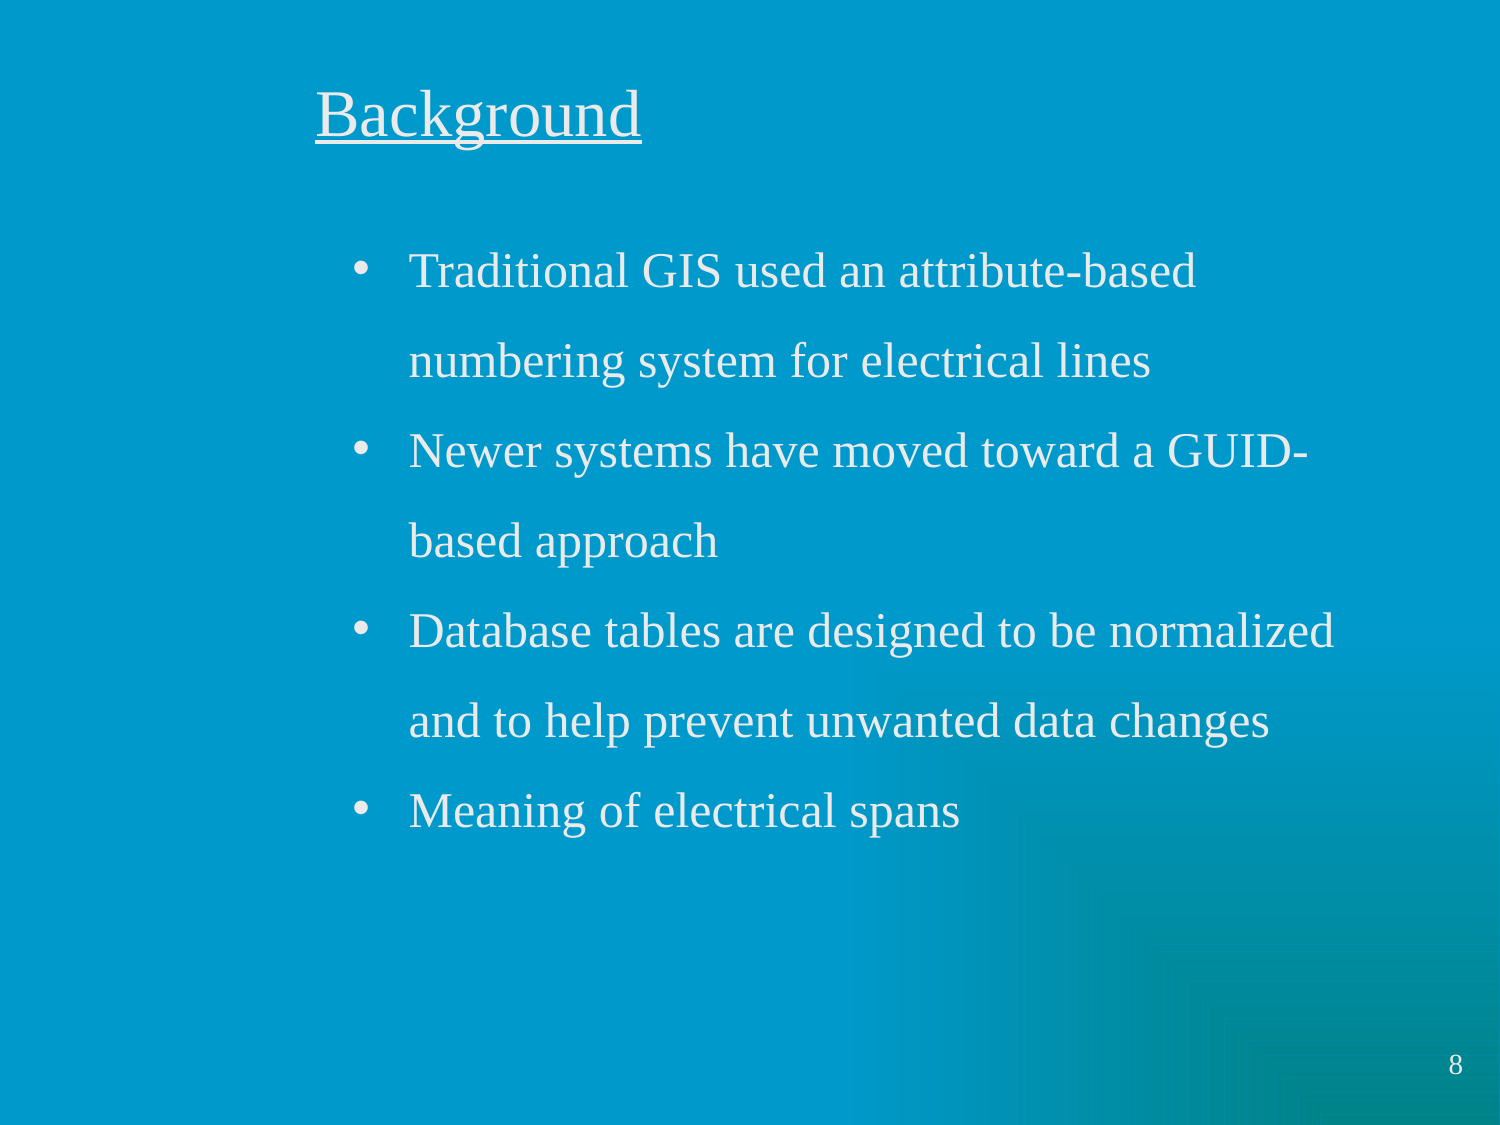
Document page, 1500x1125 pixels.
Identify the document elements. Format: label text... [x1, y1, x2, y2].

text_box Traditional GIS used an attribute-based numbering system for electrical lines Newer systems have moved toward a GUID-based approach Database tables are designed to be normalized and to help prevent unwanted data changes Meaning of electrical spans [337, 199, 1375, 935]
slide_number 8 [1166, 1025, 1479, 1100]
list Background [300, 62, 1450, 163]
